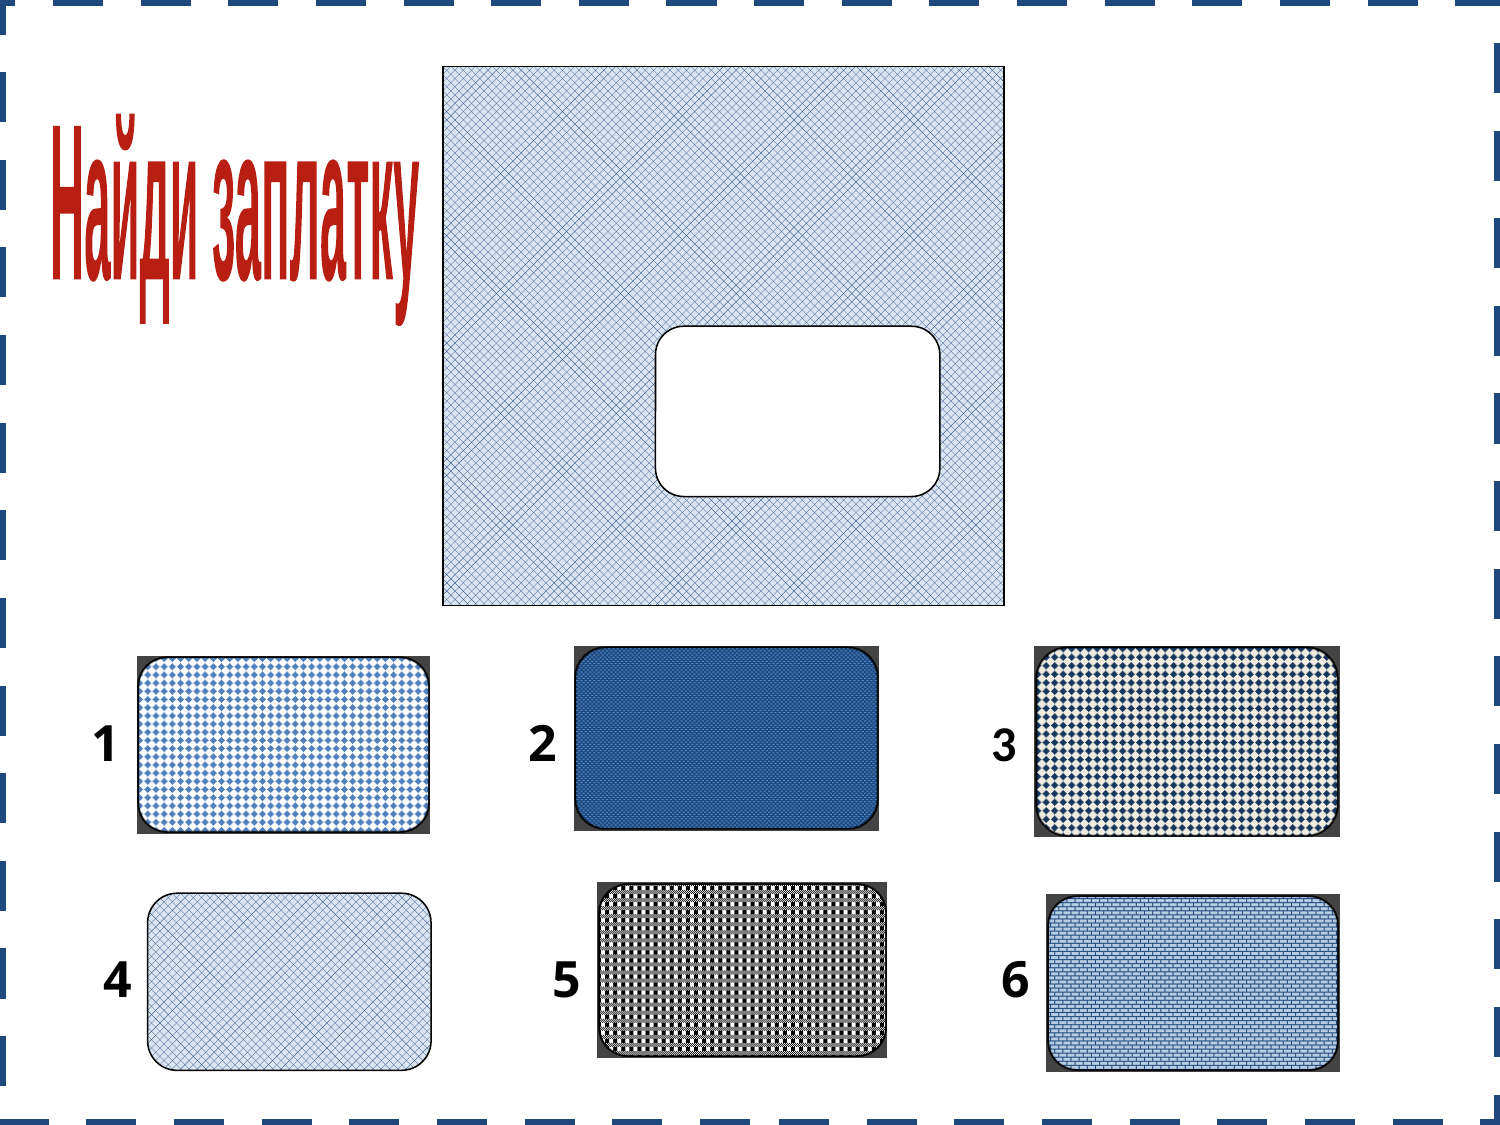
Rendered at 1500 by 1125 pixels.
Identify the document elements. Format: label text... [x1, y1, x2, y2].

text_box 1 [76, 704, 130, 779]
text_box 5 [537, 940, 591, 1016]
text_box [0, 0, 1500, 1125]
text_box 4 [88, 940, 148, 1016]
picture [596, 881, 889, 1060]
picture [572, 644, 881, 832]
text_box 3 [974, 704, 1028, 779]
text_box 6 [986, 940, 1040, 1016]
text_box 2 [513, 704, 567, 779]
picture [1033, 644, 1341, 839]
picture [1045, 893, 1341, 1073]
picture [135, 654, 432, 835]
